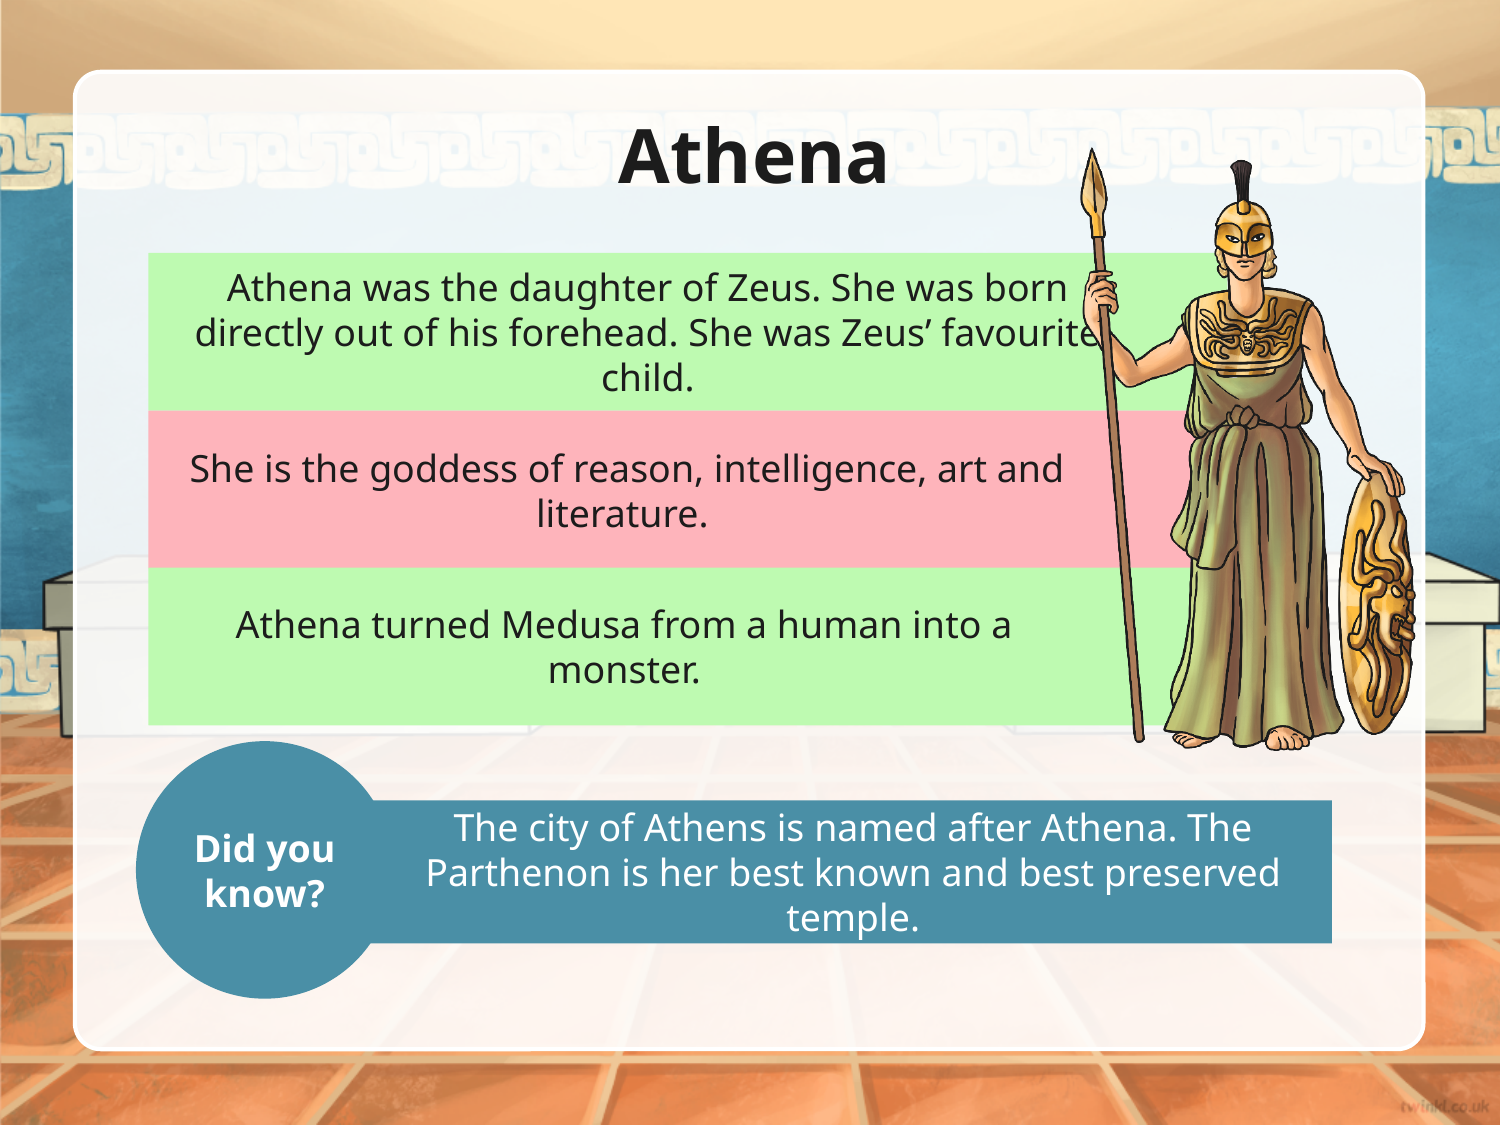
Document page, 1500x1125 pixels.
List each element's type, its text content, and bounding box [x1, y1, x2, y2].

text_box The city of Athens is named after Athena. The Parthenon is her best known and best preserved temple. [372, 799, 1333, 944]
picture [0, 0, 1500, 1125]
text_box Athena turned Medusa from a human into a monster. [147, 566, 1074, 727]
title Athena [80, 83, 1430, 235]
text_box Athena was the daughter of Zeus. She was born directly out of his forehead. She was Zeus’ favourite child. [147, 251, 1074, 409]
text_box Did you know? [134, 740, 395, 1000]
text_box She is the goddess of reason, intelligence, art and literature. [147, 409, 1074, 566]
